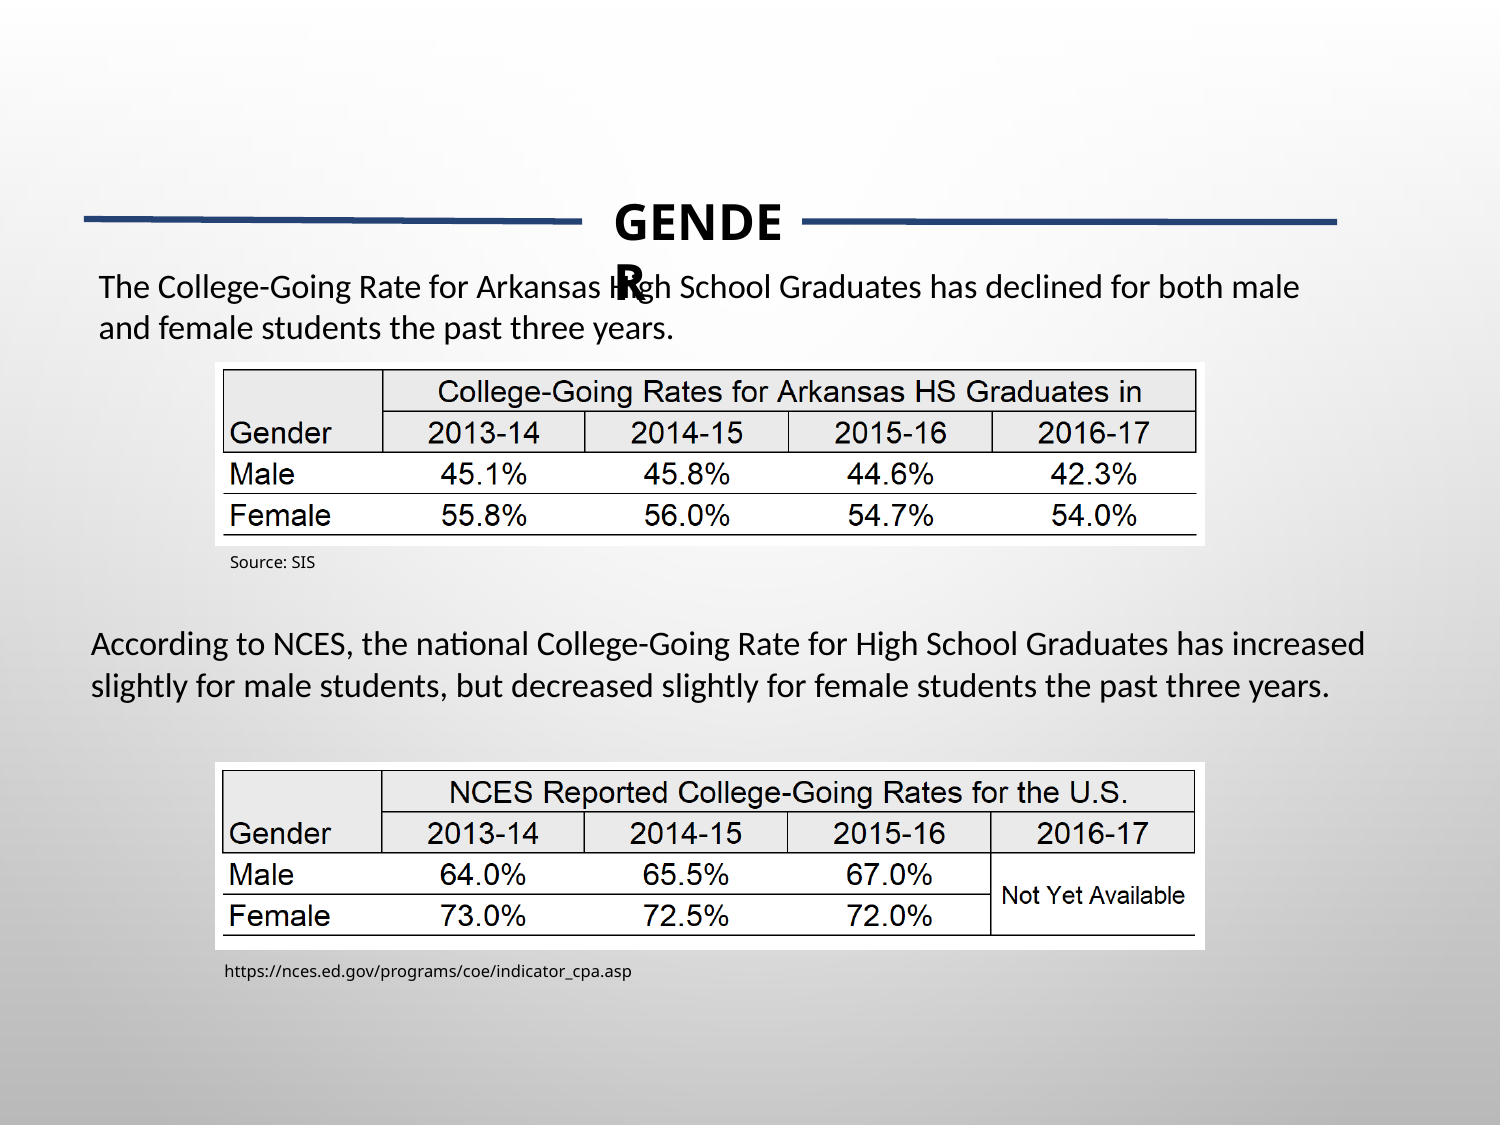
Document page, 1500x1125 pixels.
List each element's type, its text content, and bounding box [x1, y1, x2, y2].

text_box According to NCES, the national College-Going Rate for High School Graduates has increased slightly for male students, but decreased slightly for female students the past three years. [76, 614, 1384, 712]
picture [0, 0, 1500, 1125]
text_box The College-Going Rate for Arkansas High School Graduates has declined for both male and female students the past three years. [83, 256, 1354, 354]
text_box https://nces.ed.gov/programs/coe/indicator_cpa.asp [209, 953, 899, 988]
text_box GENDER [598, 183, 822, 318]
text_box Source: SIS [215, 554, 905, 580]
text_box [83, 218, 583, 222]
